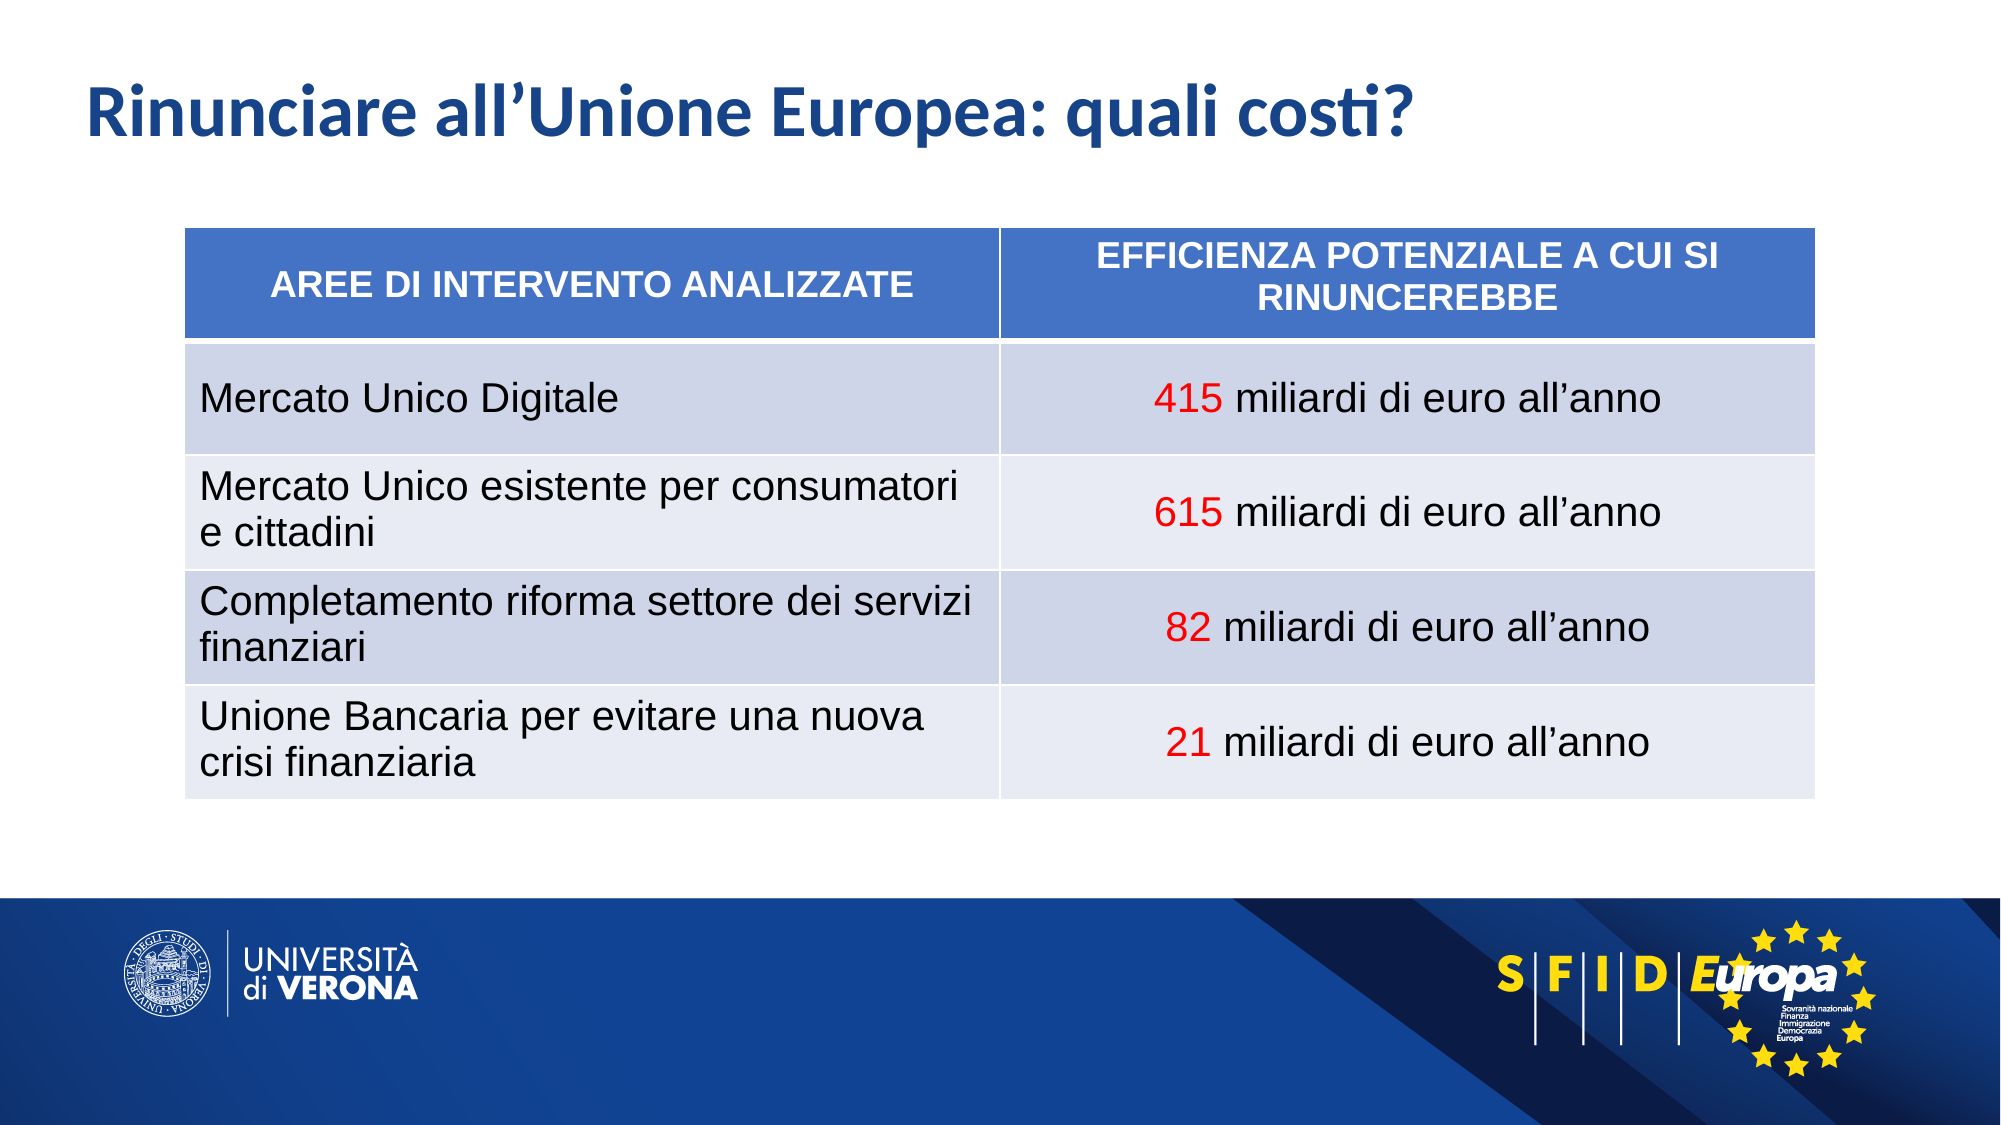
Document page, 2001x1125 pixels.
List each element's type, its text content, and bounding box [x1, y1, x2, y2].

text_box Rinunciare all’Unione Europea: quali costi? [71, 53, 1525, 159]
picture [0, 0, 2001, 1125]
table_cell 82 miliardi di euro all’anno [1001, 571, 1815, 684]
table_cell Unione Bancaria per evitare una nuova crisi finanziaria [185, 686, 999, 799]
table_cell Mercato Unico Digitale [185, 344, 999, 454]
table_cell 615 miliardi di euro all’anno [1001, 456, 1815, 569]
table_cell 21 miliardi di euro all’anno [1001, 686, 1815, 799]
table_cell 415 miliardi di euro all’anno [1001, 344, 1815, 454]
table_header EFFICIENZA POTENZIALE A CUI SI RINUNCEREBBE [1001, 228, 1815, 338]
table_header AREE DI INTERVENTO ANALIZZATE [185, 228, 999, 338]
table_cell Mercato Unico esistente per consumatori e cittadini [185, 456, 999, 569]
table_cell Completamento riforma settore dei servizi finanziari [185, 571, 999, 684]
